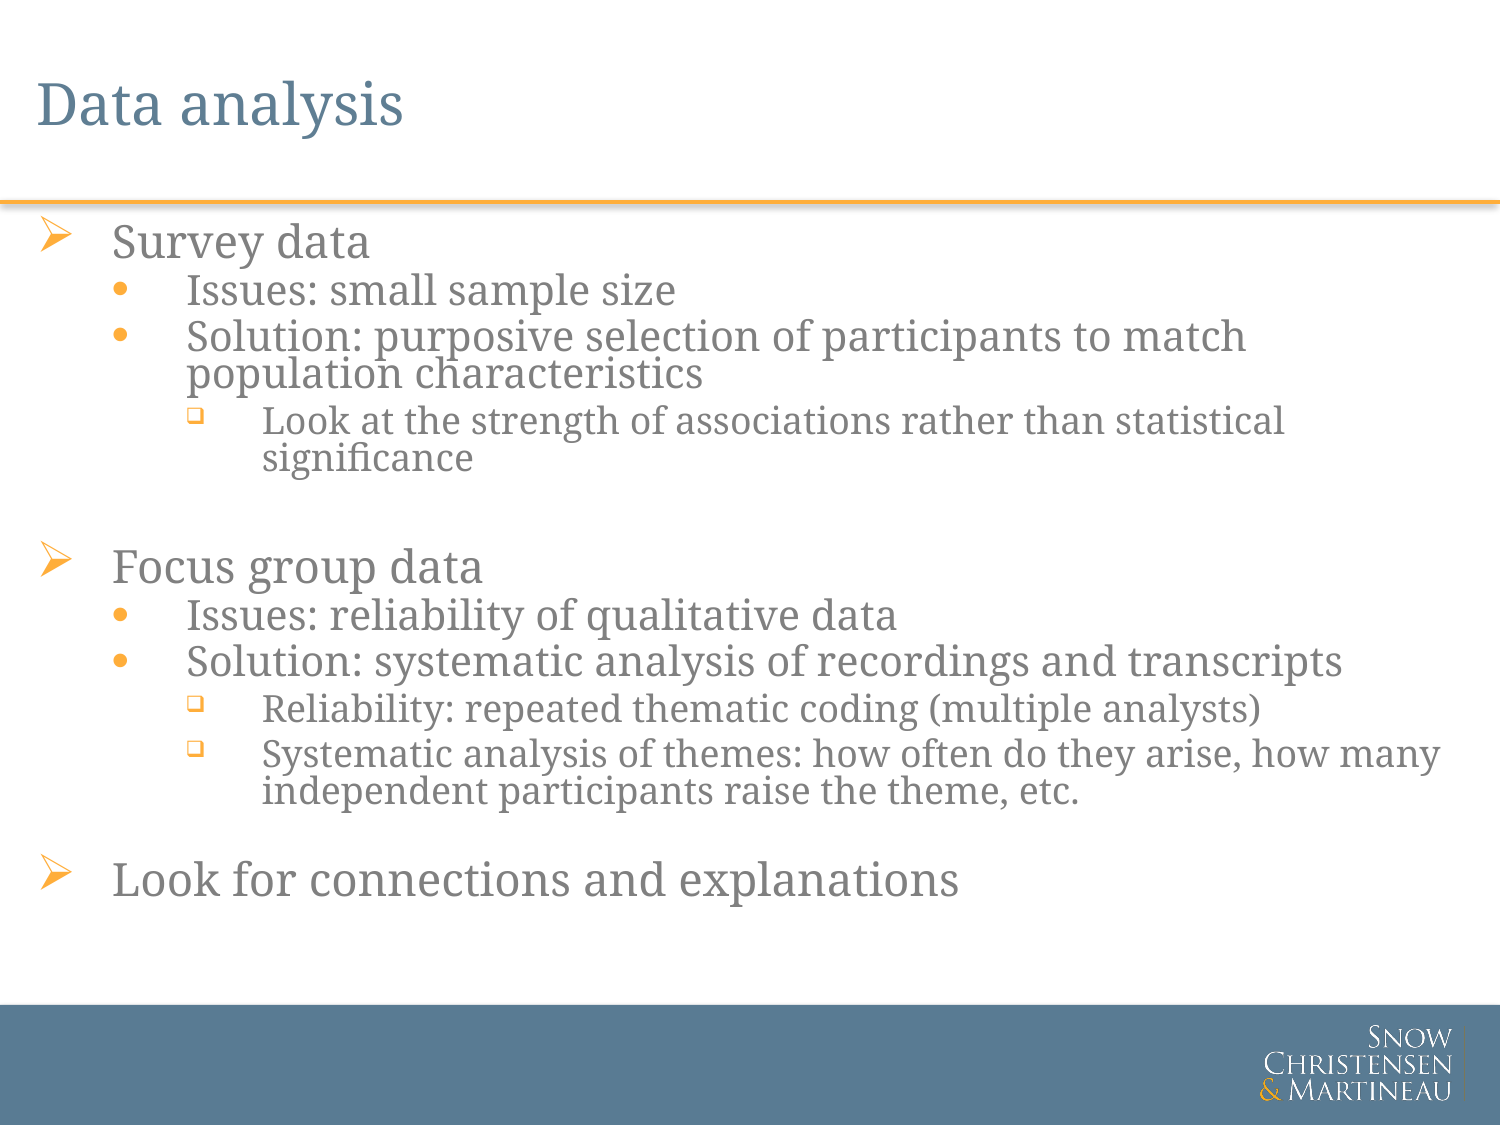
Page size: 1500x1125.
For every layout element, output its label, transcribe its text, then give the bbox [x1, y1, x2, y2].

title Data analysis [21, 23, 1481, 181]
list Survey data Issues: small sample size Solution: purposive selection of participants to match population characteristics Look at the strength of associations rather than statistical significance Focus group data Issues: reliability of qualitative data Solution: systematic analysis of recordings and transcripts Reliability: repeated thematic coding (multiple analysts) Systematic analysis of themes: how often do they arise, how many independent participants raise the theme, etc. Look for connections and explanations [21, 222, 1481, 1005]
